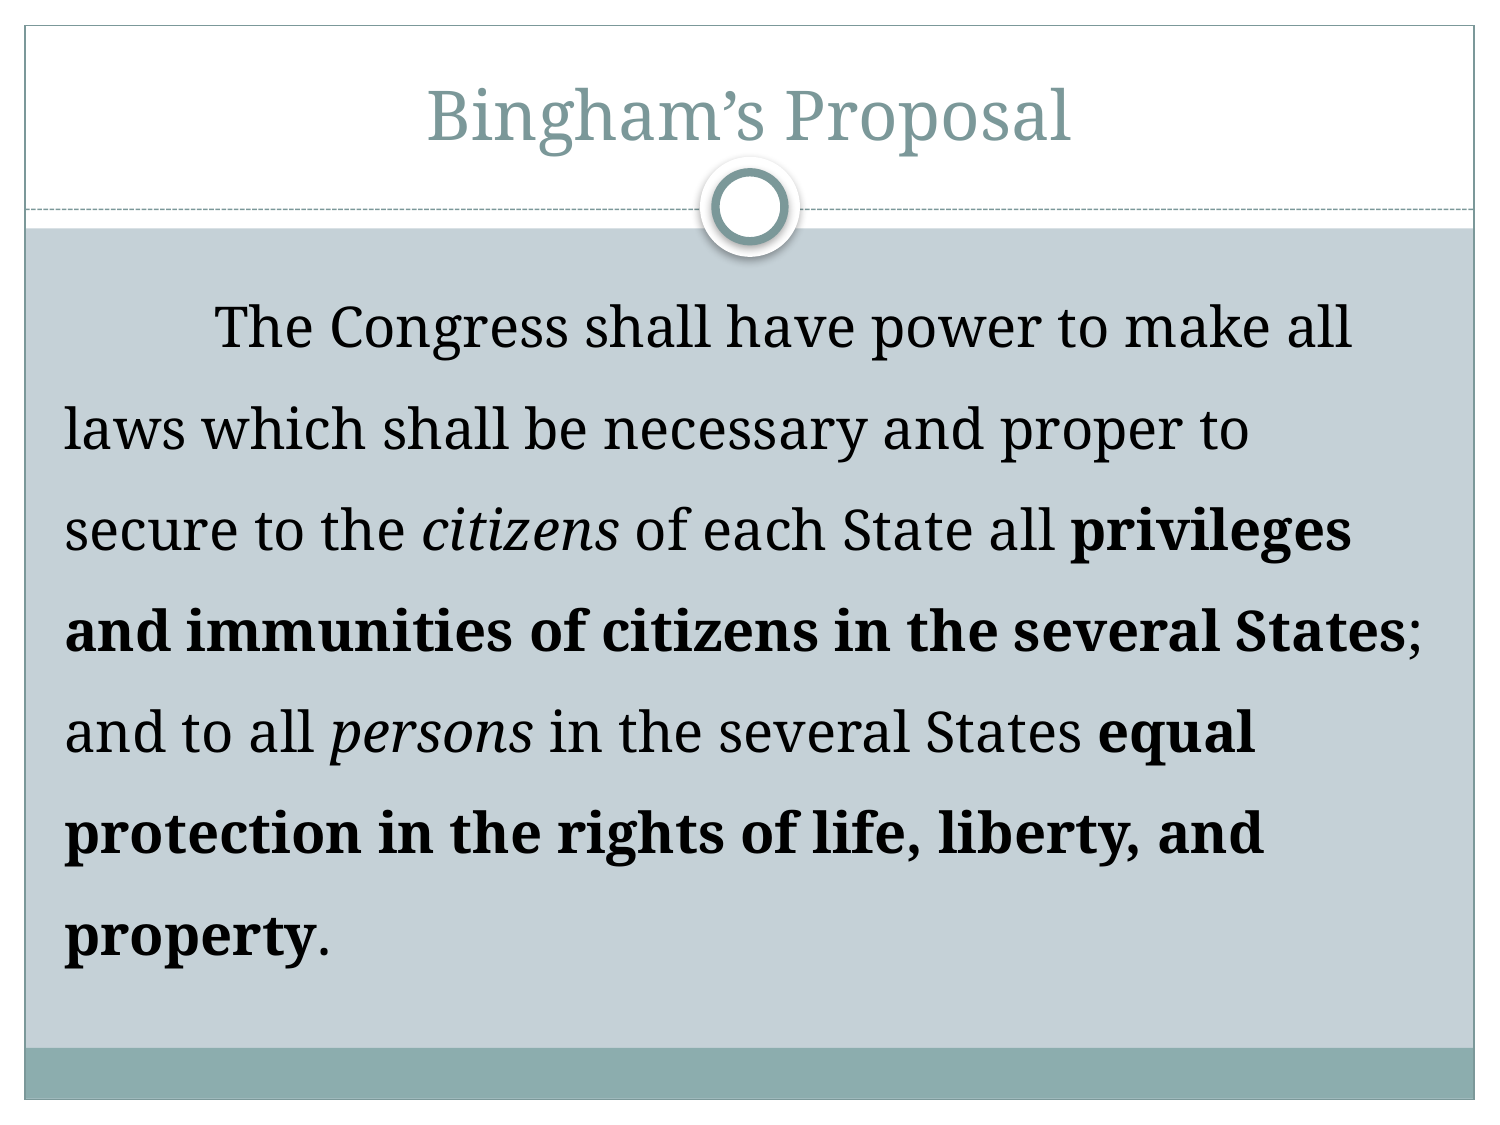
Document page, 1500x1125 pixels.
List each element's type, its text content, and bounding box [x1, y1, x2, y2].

title Bingham’s Proposal [49, 37, 1450, 162]
list The Congress shall have power to make all laws which shall be necessary and proper to secure to the citizens of each State all privileges and immunities of citizens in the several States; and to all persons in the several States equal protection in the rights of life, liberty, and property. [49, 250, 1445, 1001]
